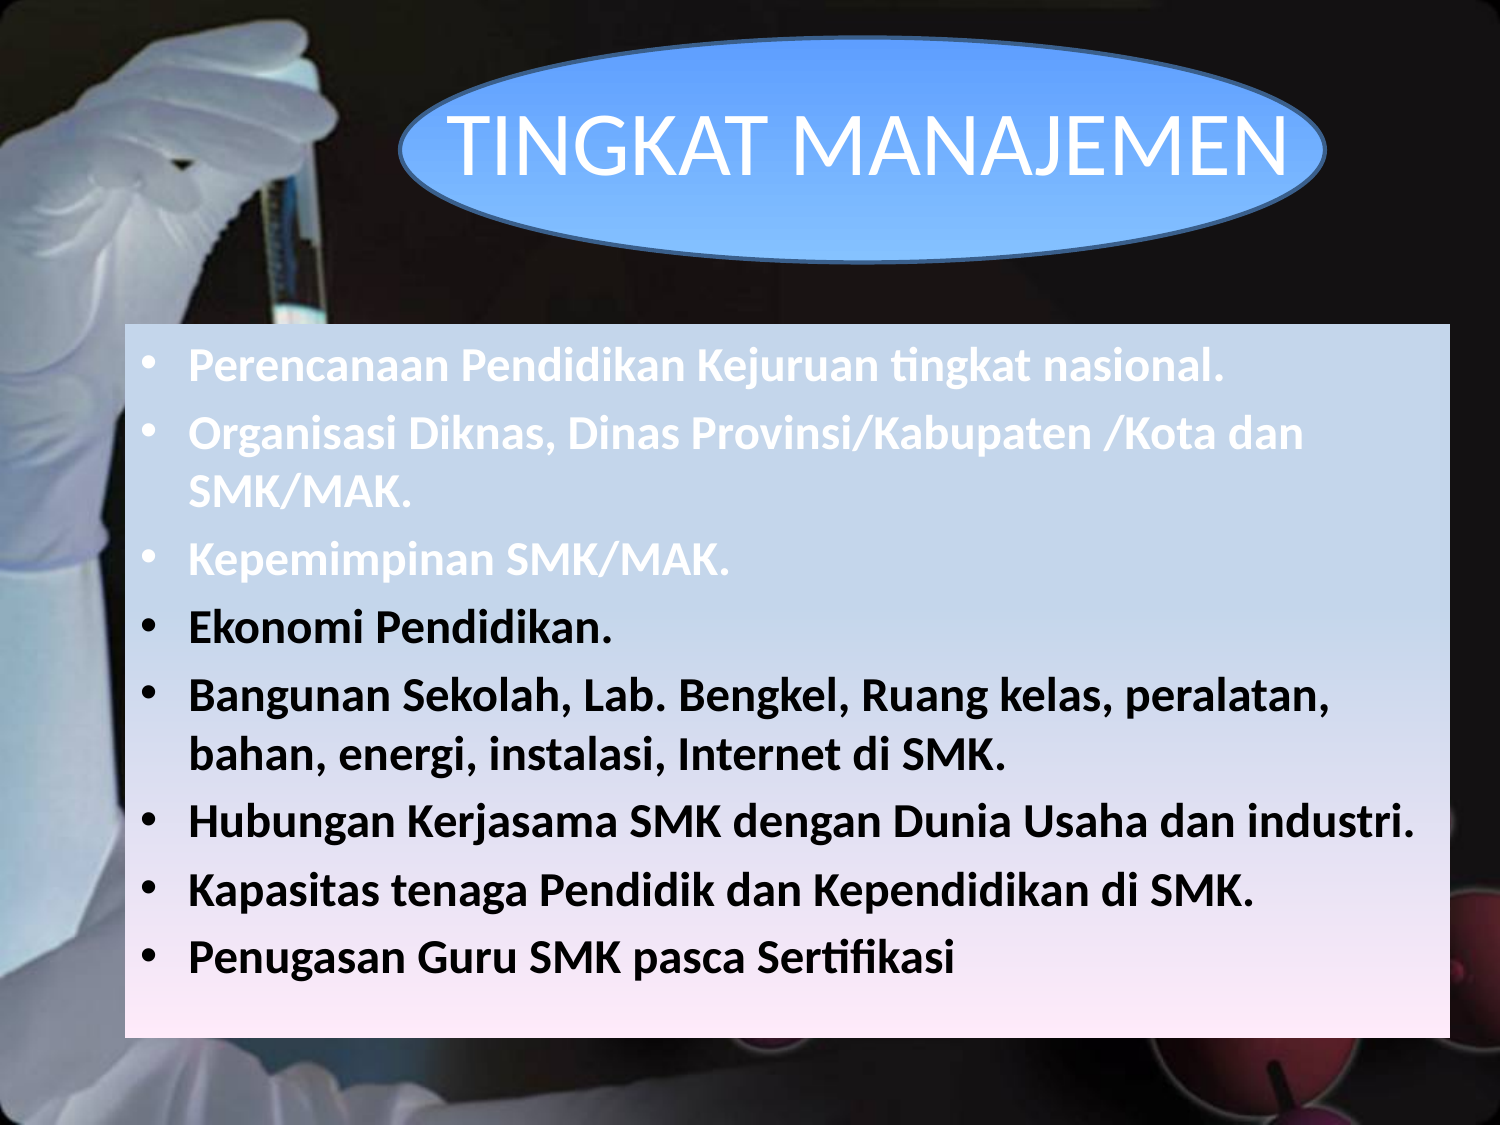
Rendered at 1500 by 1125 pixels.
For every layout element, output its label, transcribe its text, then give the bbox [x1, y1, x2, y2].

picture [0, 0, 1500, 1125]
text_box [541, 233, 1184, 265]
text_box [674, 35, 1051, 45]
list Perencanaan Pendidikan Kejuruan tingkat nasional. Organisasi Diknas, Dinas Provinsi/Kabupaten /Kota dan SMK/MAK. Kepemimpinan SMK/MAK. Ekonomi Pendidikan. Bangunan Sekolah, Lab. Bengkel, Ruang kelas, peralatan, bahan, energi, instalasi, Internet di SMK. Hubungan Kerjasama SMK dengan Dunia Usaha dan industri. Kapasitas tenaga Pendidik dan Kependidikan di SMK. Penugasan Guru SMK pasca Sertifikasi [125, 324, 1450, 1038]
text_box TINGKAT MANAJEMEN [312, 45, 1425, 233]
